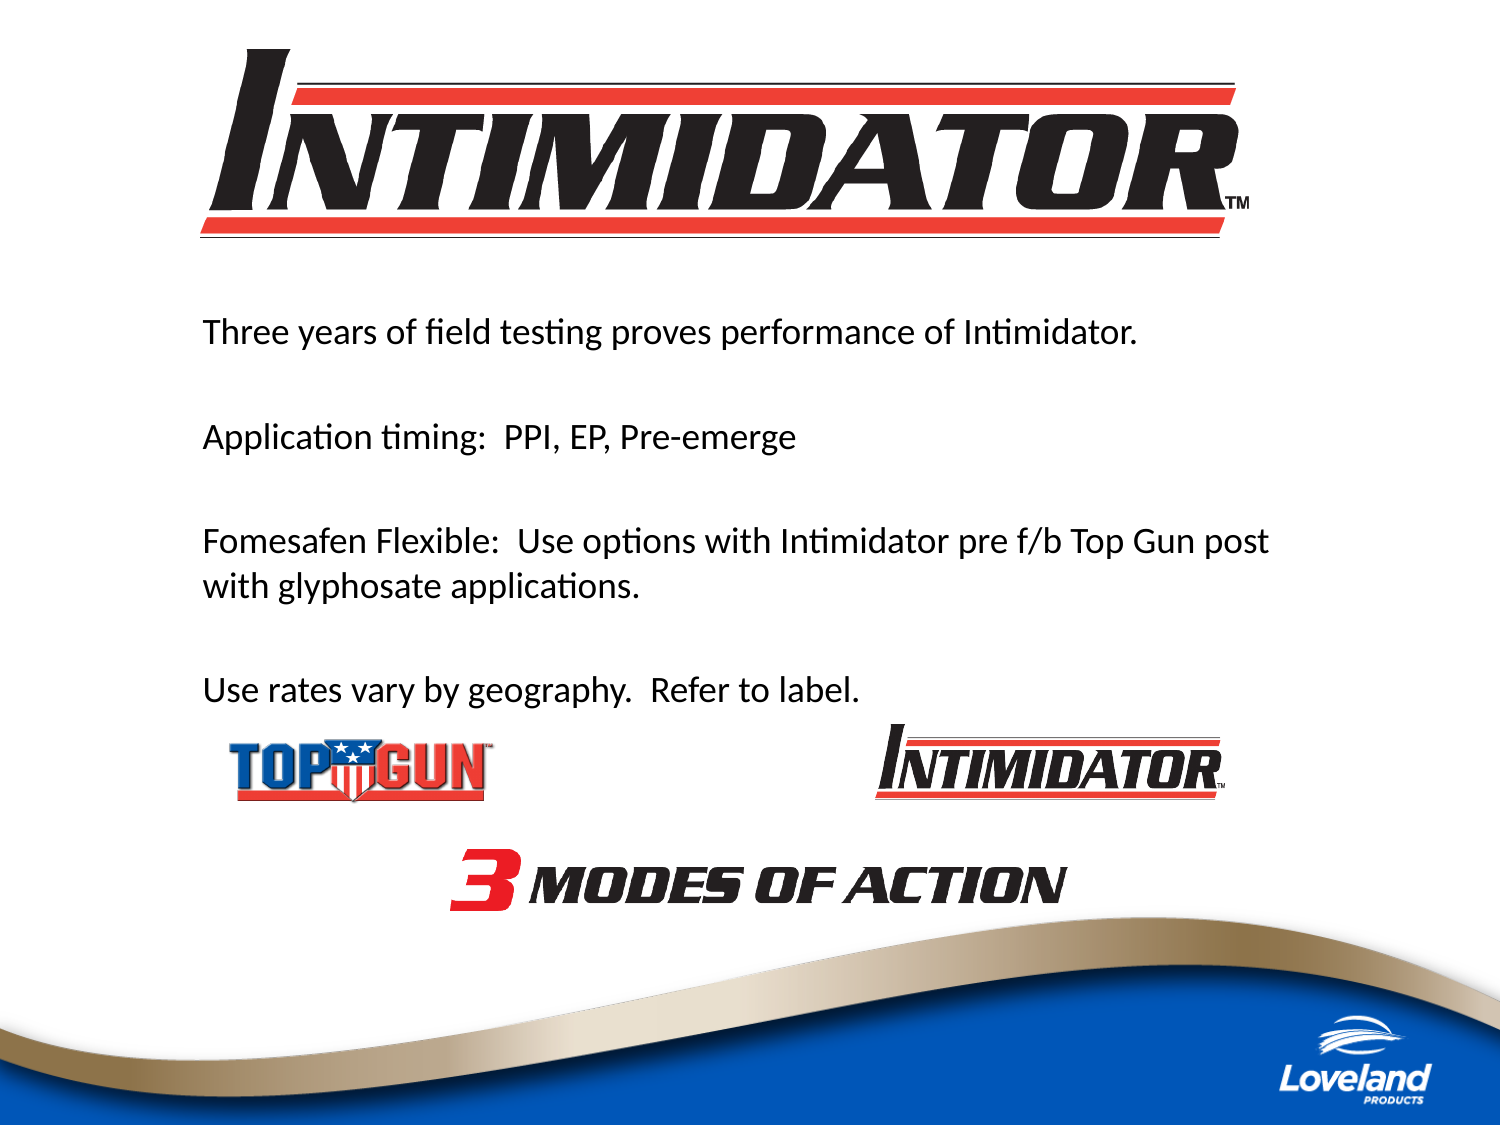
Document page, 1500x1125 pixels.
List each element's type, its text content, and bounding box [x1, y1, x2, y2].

picture [224, 737, 497, 805]
picture [874, 724, 1226, 800]
picture [199, 49, 1249, 238]
picture [0, 849, 1500, 1125]
subtitle Three years of field testing proves performance of Intimidator. Application timing: PPI, EP, Pre-emerge Fomesafen Flexible: Use options with Intimidator pre f/b Top Gun post with glyphosate applications. Use rates vary by geography. Refer to label. [187, 299, 1313, 725]
